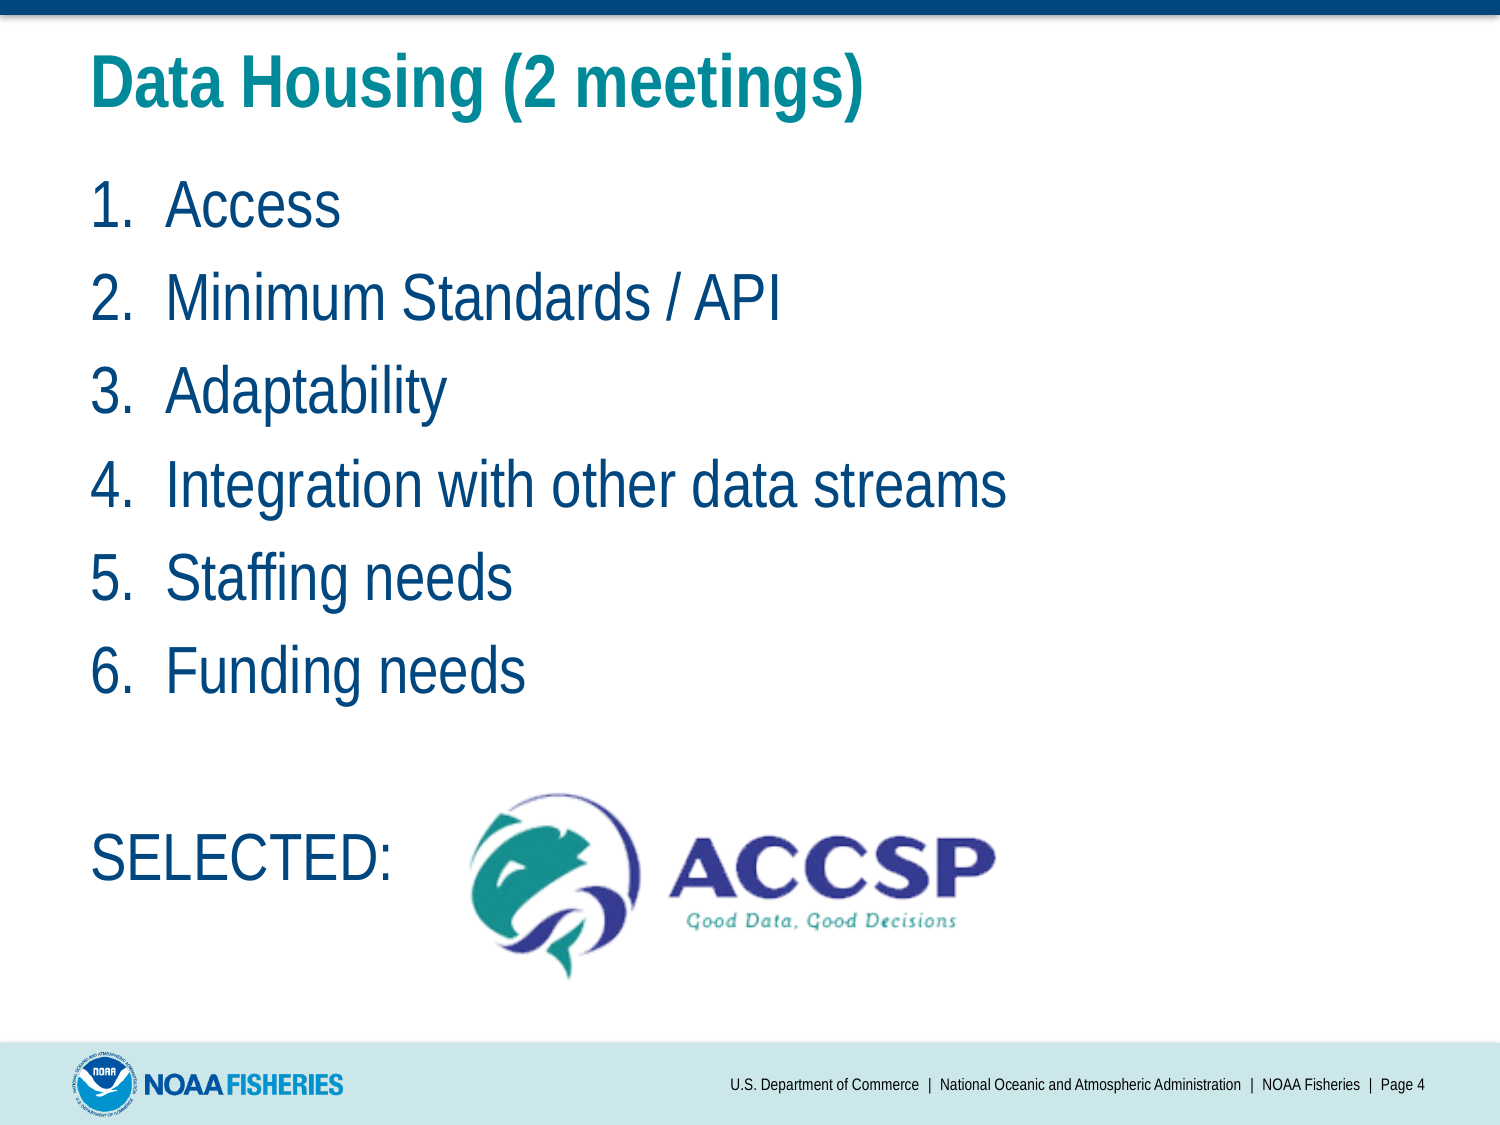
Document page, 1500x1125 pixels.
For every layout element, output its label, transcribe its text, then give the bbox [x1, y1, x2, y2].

picture [335, 1078, 343, 1085]
text_box [99, 637, 1450, 966]
list Access Minimum Standards / API Adaptability Integration with other data streams Staffing needs Funding needs SELECTED: [75, 152, 1425, 969]
picture [449, 787, 1018, 988]
picture [72, 1052, 343, 1117]
title Data Housing (2 meetings) [75, 24, 1425, 136]
slide_number U.S. Department of Commerce | National Oceanic and Atmospheric Administration | NOAA Fisheries | Page 4 [375, 1042, 1425, 1125]
